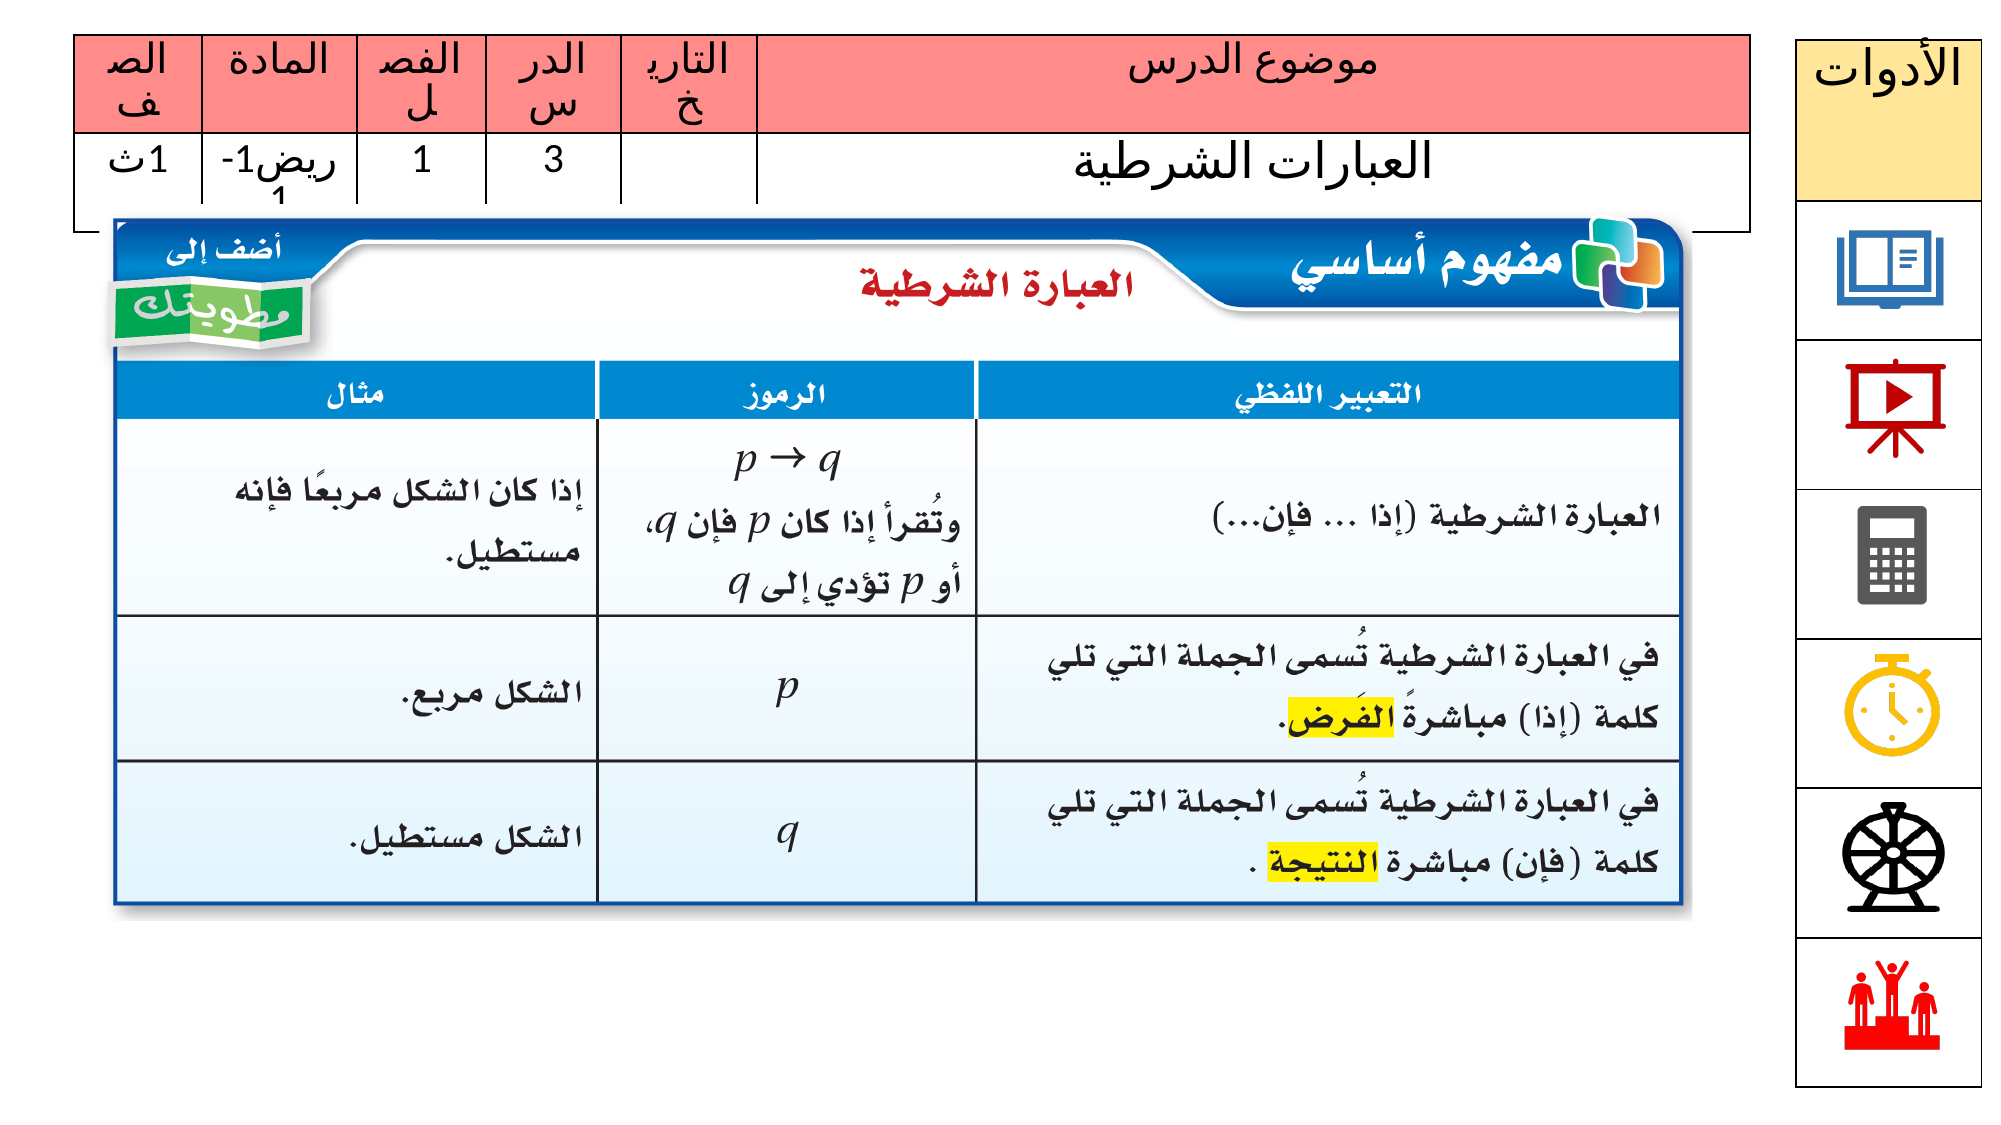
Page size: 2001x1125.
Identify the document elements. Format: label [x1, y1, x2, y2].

picture [1833, 496, 1951, 614]
picture [99, 204, 1693, 921]
picture [1832, 344, 1959, 471]
picture [1832, 211, 1948, 327]
picture [1827, 802, 1961, 912]
picture [1835, 948, 1949, 1062]
picture [1825, 642, 1959, 768]
